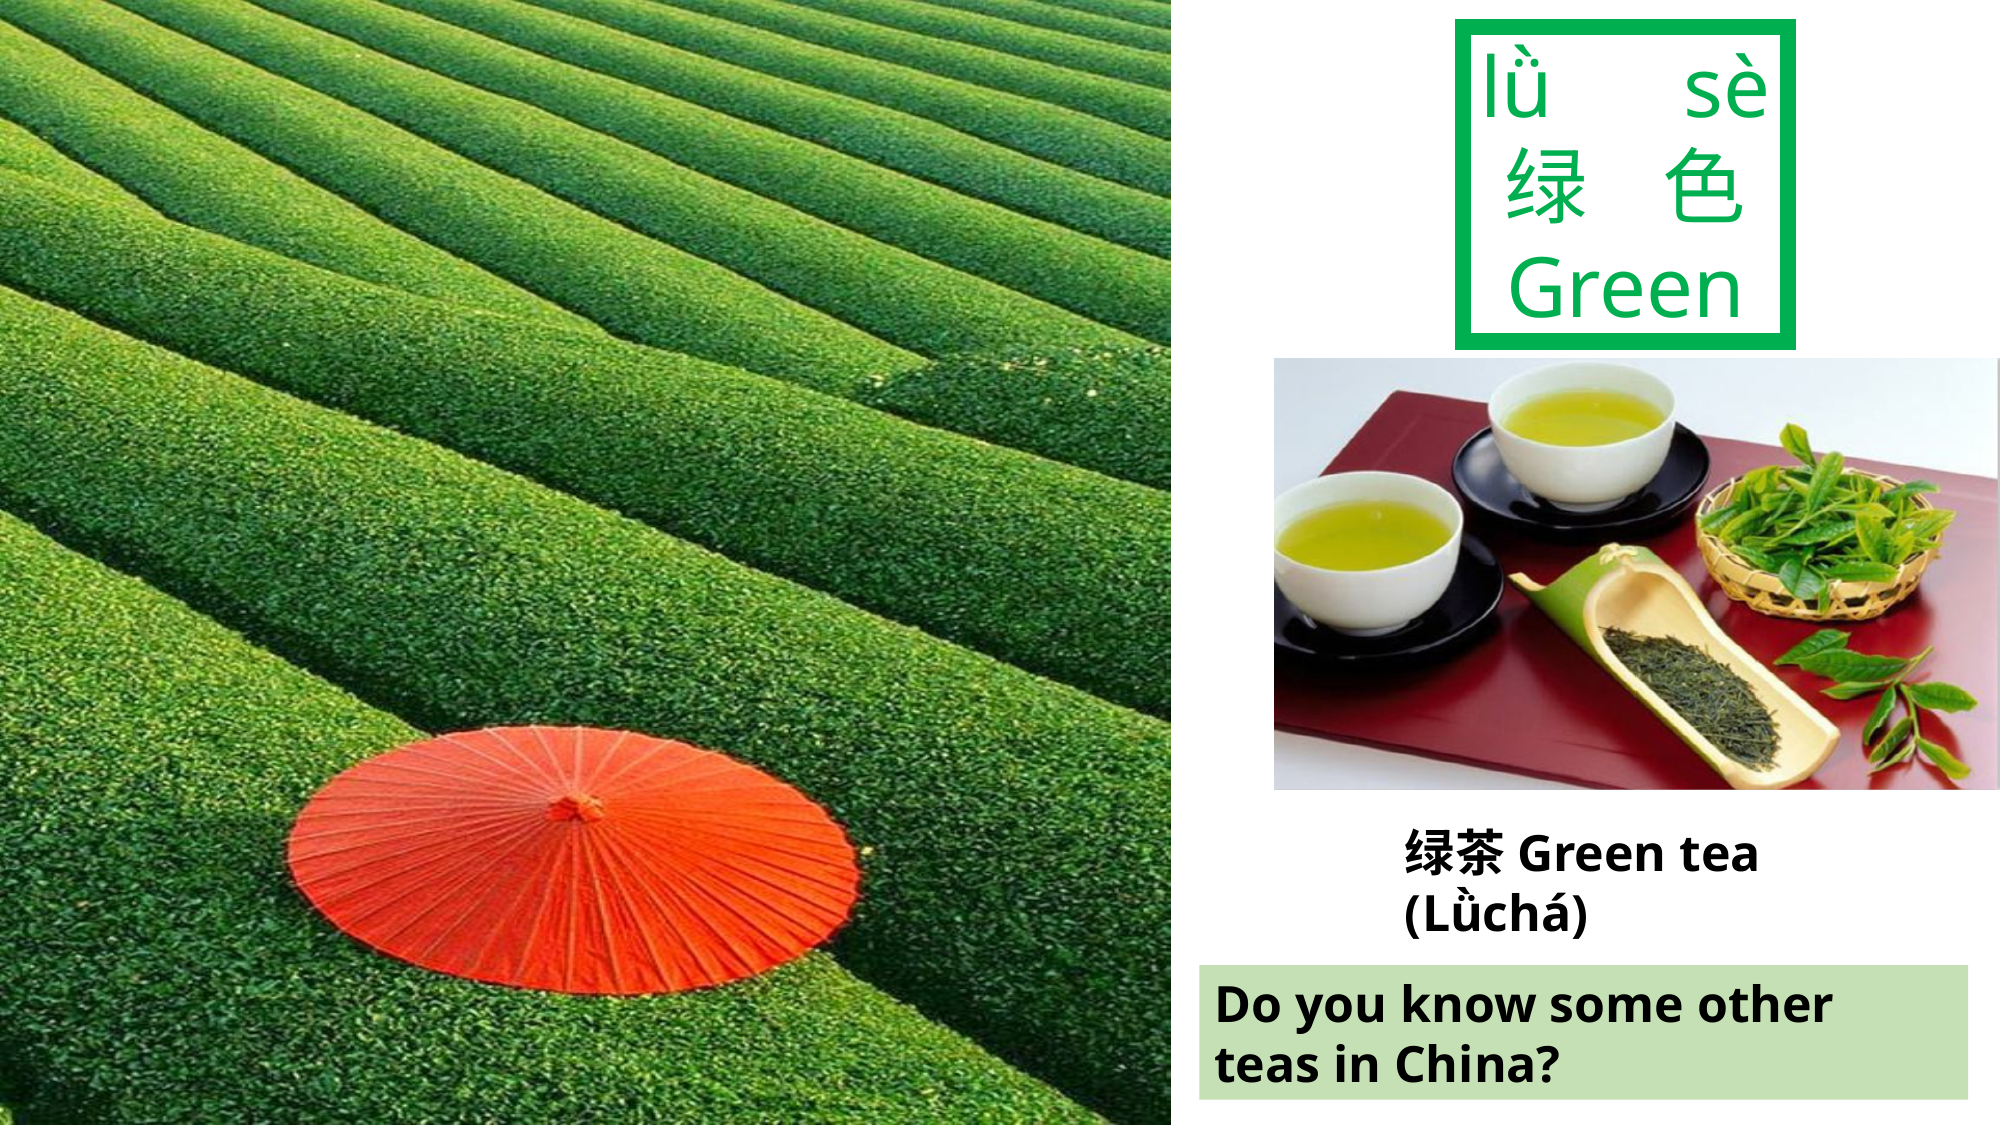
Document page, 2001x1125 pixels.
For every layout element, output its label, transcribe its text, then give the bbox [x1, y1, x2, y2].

text_box Do you know some other teas in China? [1199, 965, 1969, 1100]
text_box 绿茶Green tea (Lǜchá) [1390, 814, 1814, 950]
text_box lǜ sè 绿 色 Green [1462, 27, 1788, 342]
picture [1274, 358, 2000, 790]
picture [0, 0, 1171, 1125]
list 绿色 紫色 橙色 [1171, 299, 1863, 1014]
